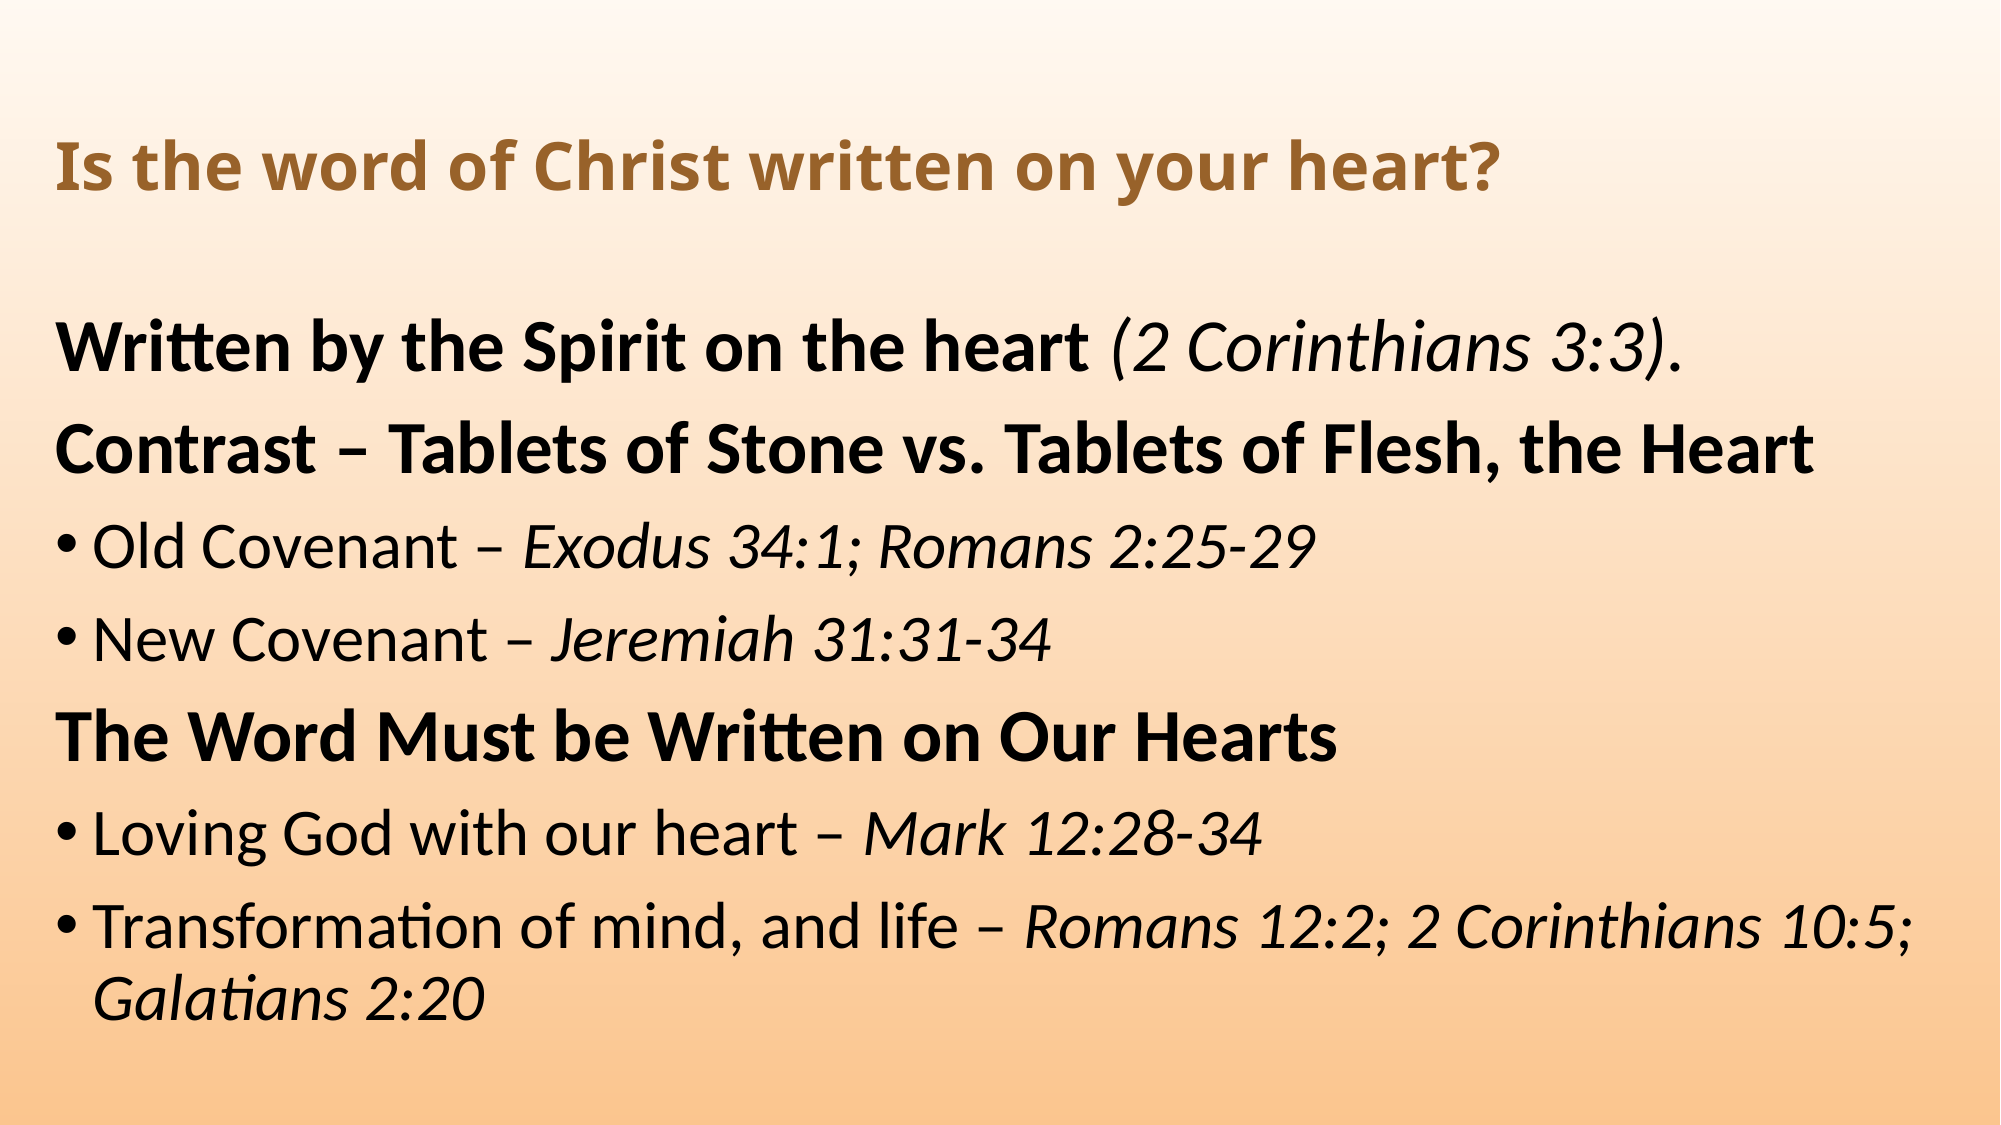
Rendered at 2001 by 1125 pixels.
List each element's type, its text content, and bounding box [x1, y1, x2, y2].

title Is the word of Christ written on your heart? [40, 59, 1960, 278]
list Written by the Spirit on the heart (2 Corinthians 3:3). Contrast – Tablets of Stone vs. Tablets of Flesh, the Heart Old Covenant – Exodus 34:1; Romans 2:25-29 New Covenant – Jeremiah 31:31-34 The Word Must be Written on Our Hearts Loving God with our heart – Mark 12:28-34 Transformation of mind, and life – Romans 12:2; 2 Corinthians 10:5; Galatians 2:20 [40, 299, 1960, 1066]
